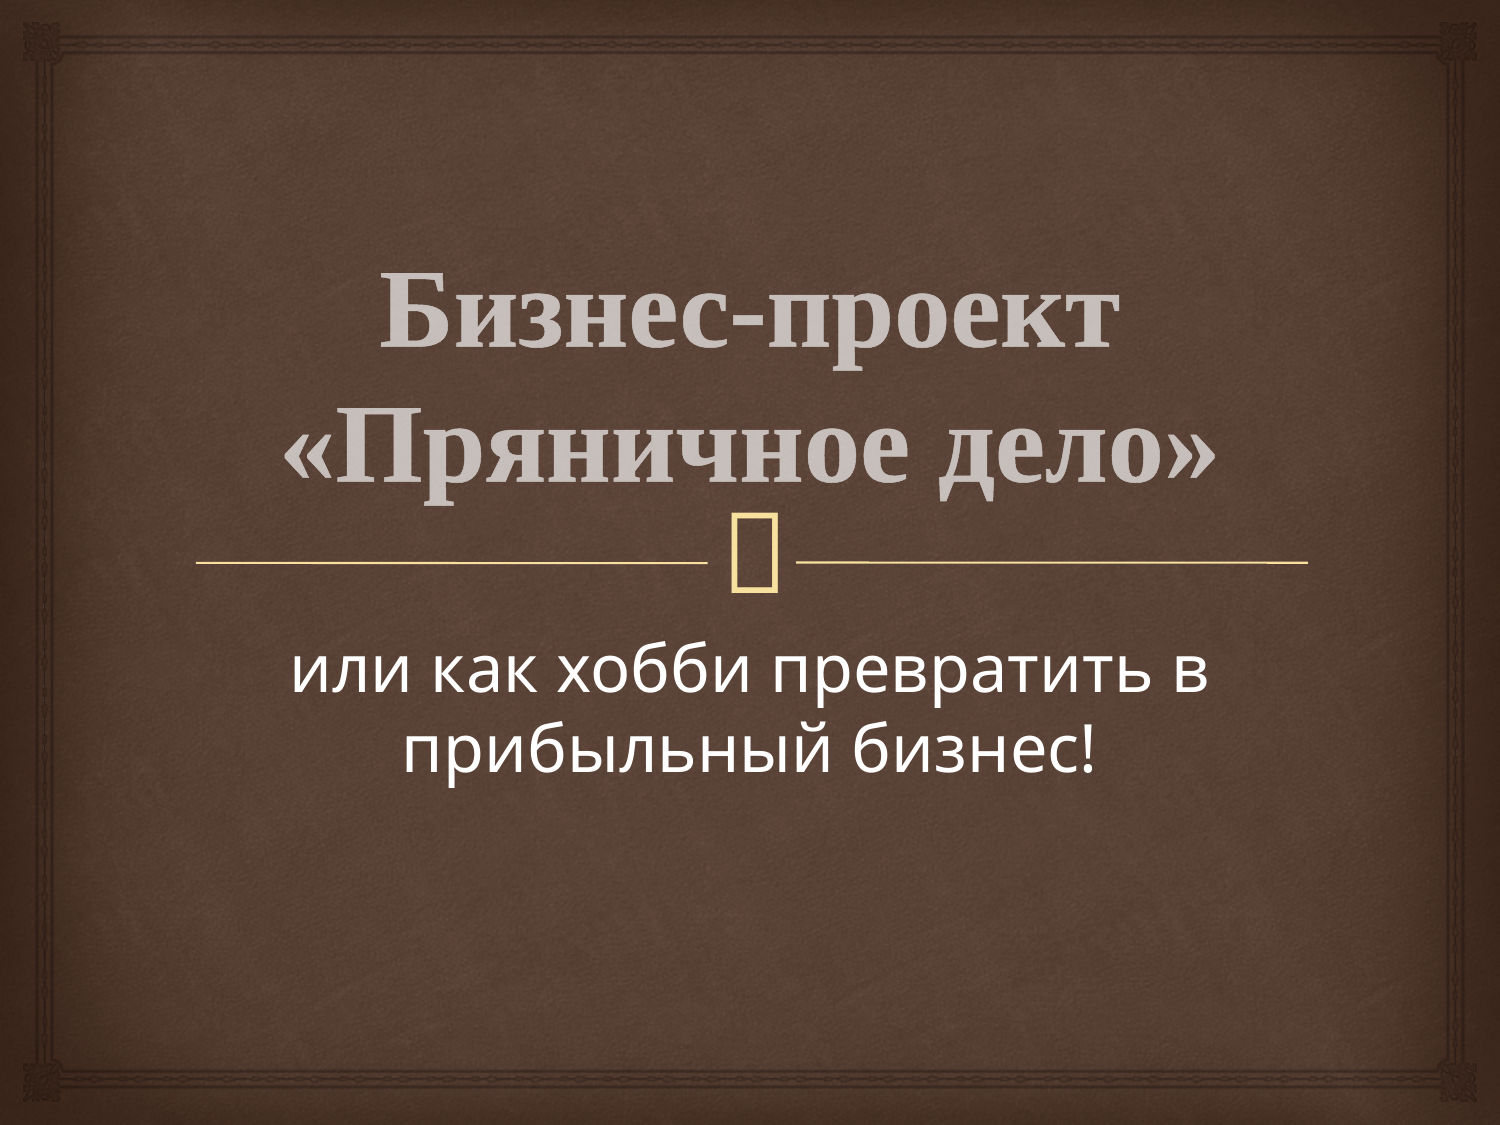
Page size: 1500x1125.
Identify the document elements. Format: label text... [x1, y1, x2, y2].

picture [0, 0, 1500, 1125]
subtitle или как хобби превратить в прибыльный бизнес! [225, 618, 1275, 906]
title Бизнес-проект «Пряничное дело» [194, 227, 1306, 512]
